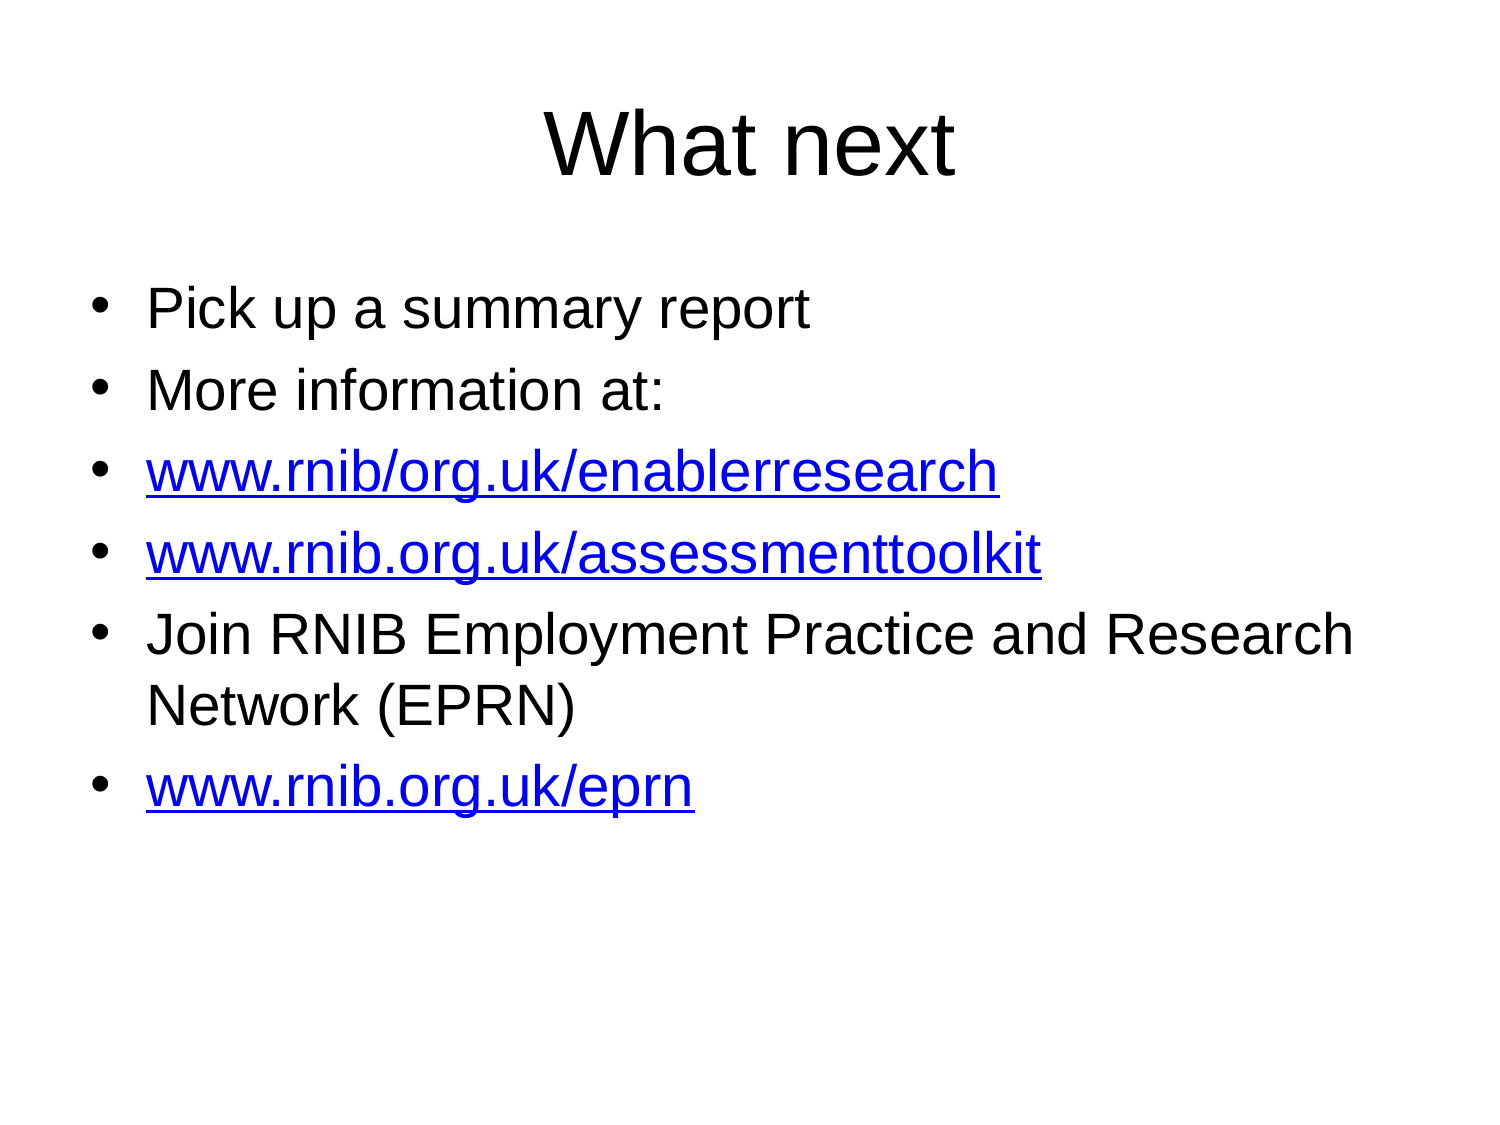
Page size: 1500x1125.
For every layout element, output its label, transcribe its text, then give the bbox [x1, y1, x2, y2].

title What next [74, 44, 1426, 233]
list Pick up a summary report More information at: www.rnib/org.uk/enablerresearch www.rnib.org.uk/assessmenttoolkit Join RNIB Employment Practice and Research Network (EPRN) www.rnib.org.uk/eprn [74, 262, 1426, 1006]
